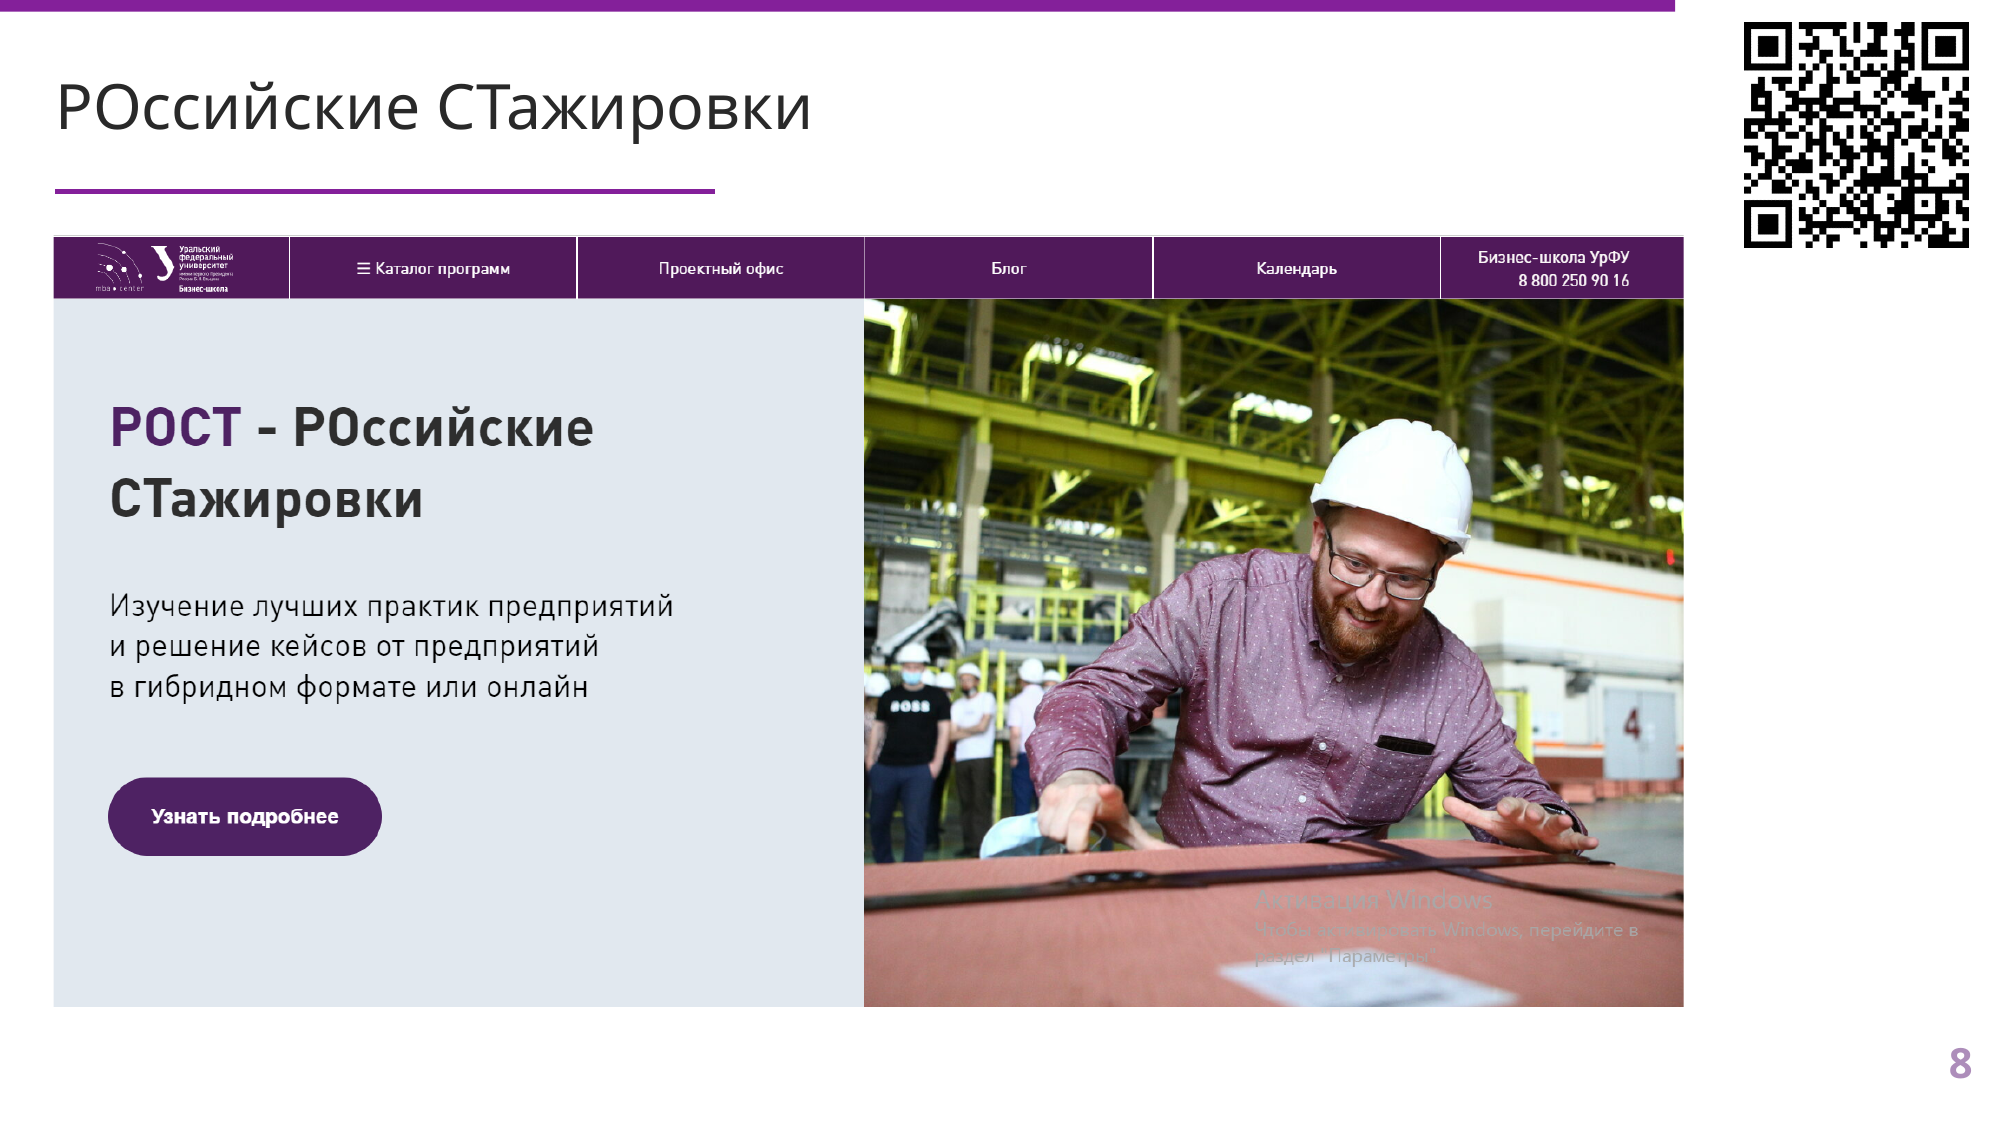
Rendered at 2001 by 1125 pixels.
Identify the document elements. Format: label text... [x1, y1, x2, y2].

slide_number 8 [1787, 1011, 1988, 1119]
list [1743, 22, 1969, 248]
picture [53, 235, 1684, 1007]
title РОссийские СТажировки [40, 18, 1898, 192]
